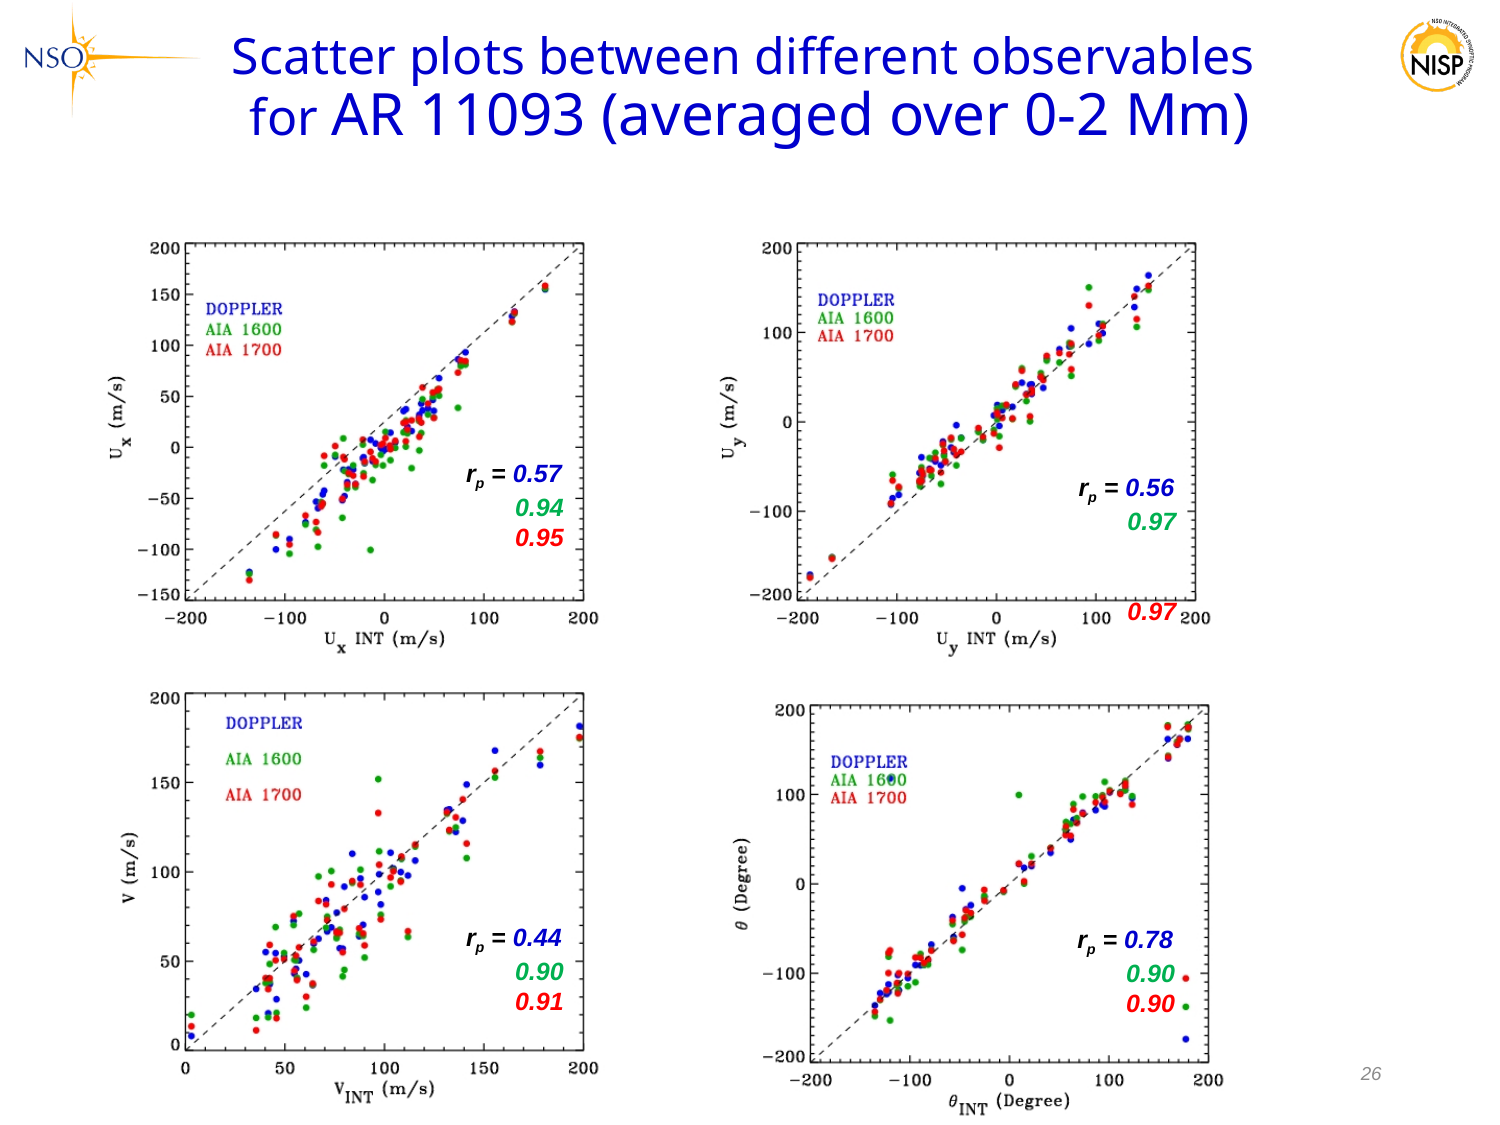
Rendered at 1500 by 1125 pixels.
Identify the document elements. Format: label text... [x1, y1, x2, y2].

slide_number 26 [1238, 1042, 1397, 1103]
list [699, 212, 1225, 663]
title Scatter plots between different observables for AR 11093 (averaged over 0-2 Mm) [103, 7, 1397, 173]
picture [712, 674, 1238, 1125]
picture [1399, 17, 1475, 93]
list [87, 212, 613, 662]
picture [87, 662, 613, 1113]
picture [11, 0, 206, 120]
